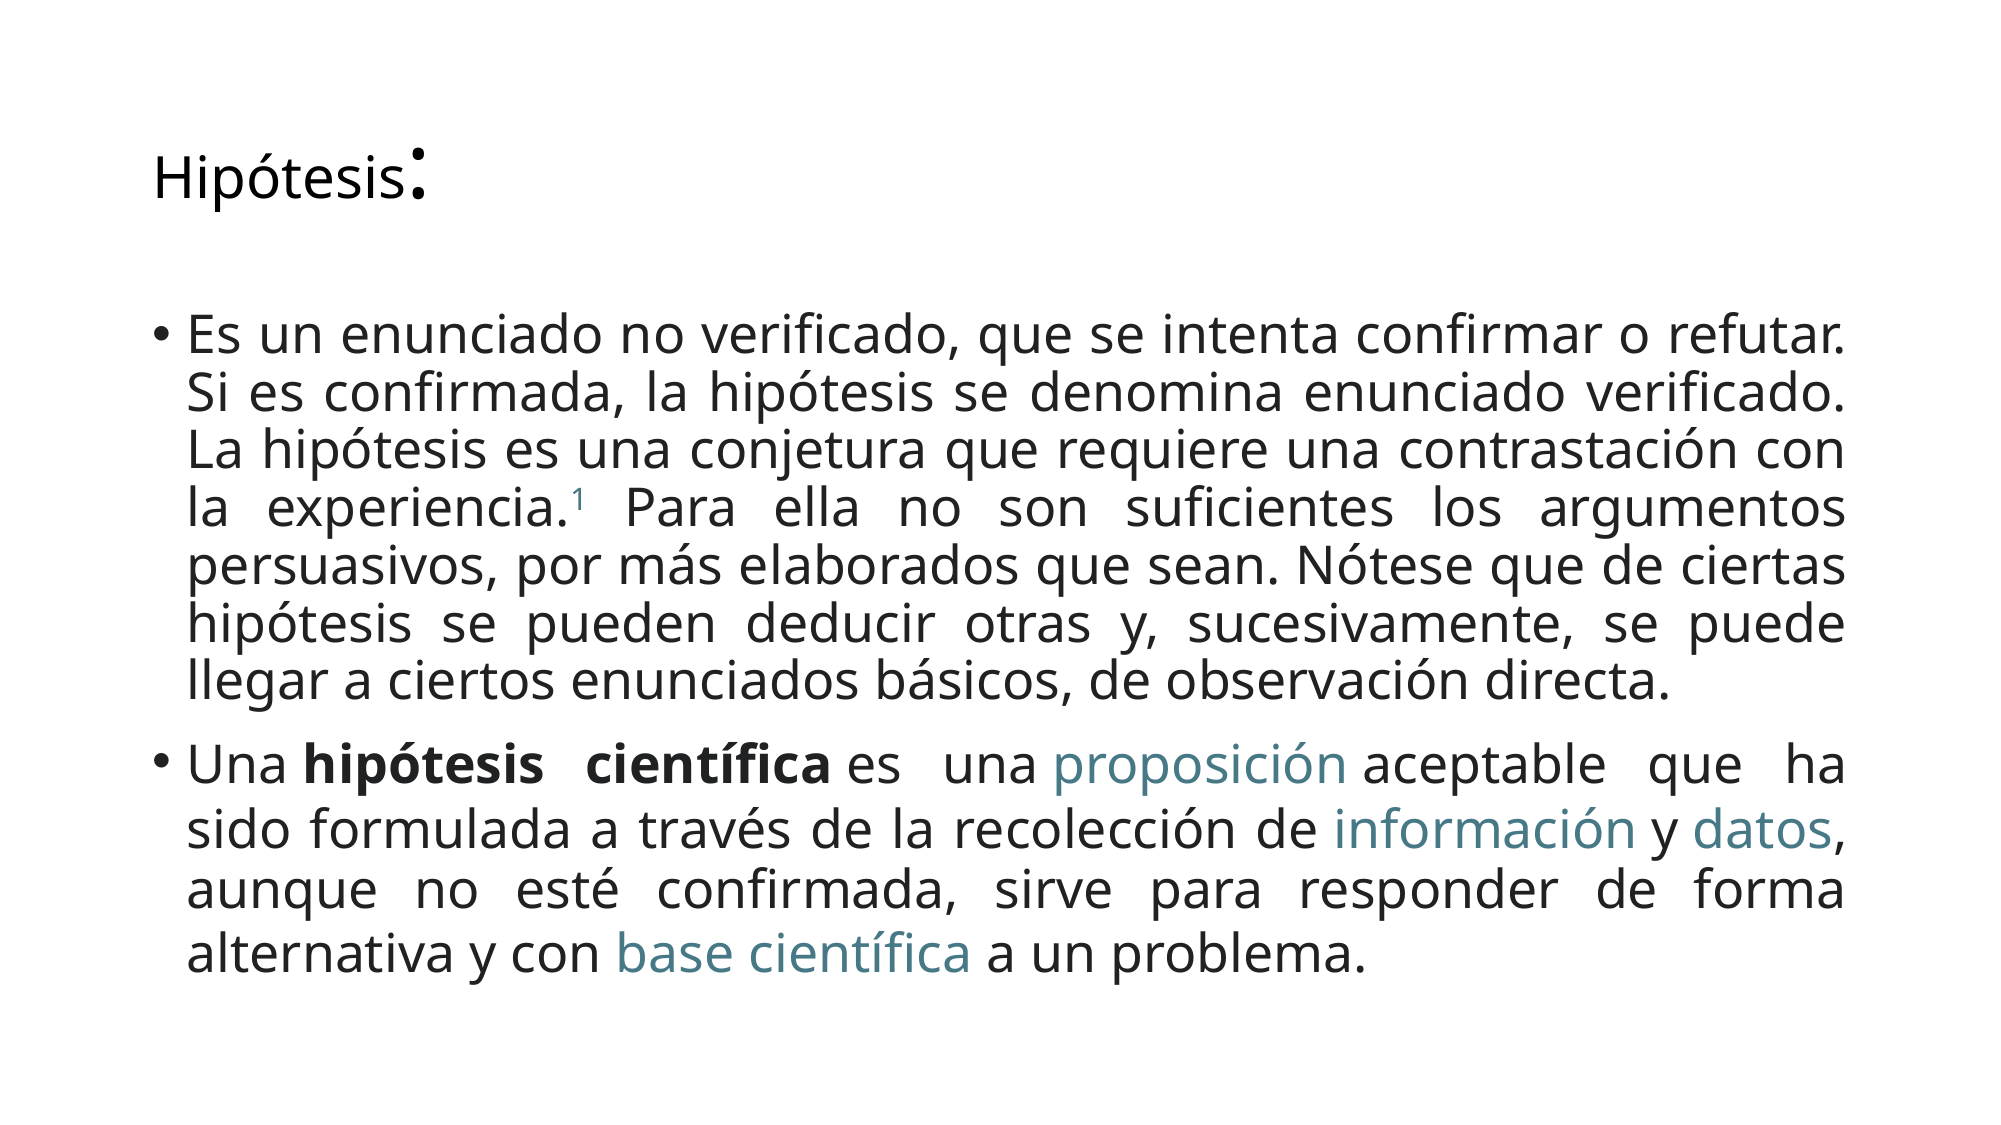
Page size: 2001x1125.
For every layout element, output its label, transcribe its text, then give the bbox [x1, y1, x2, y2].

list Es un enunciado no verificado, que se intenta confirmar o refutar. Si es confirmada, la hipótesis se denomina enunciado verificado. La hipótesis es una conjetura que requiere una contrastación con la experiencia.1​ Para ella no son suficientes los argumentos persuasivos, por más elaborados que sean. Nótese que de ciertas hipótesis se pueden deducir otras y, sucesivamente, se puede llegar a ciertos enunciados básicos, de observación directa. Una hipótesis científica es una proposición aceptable que ha sido formulada a través de la recolección de información y datos, aunque no esté confirmada, sirve para responder de forma alternativa y con base científica a un problema. [137, 299, 1863, 1014]
title Hipótesis: [137, 59, 1863, 278]
